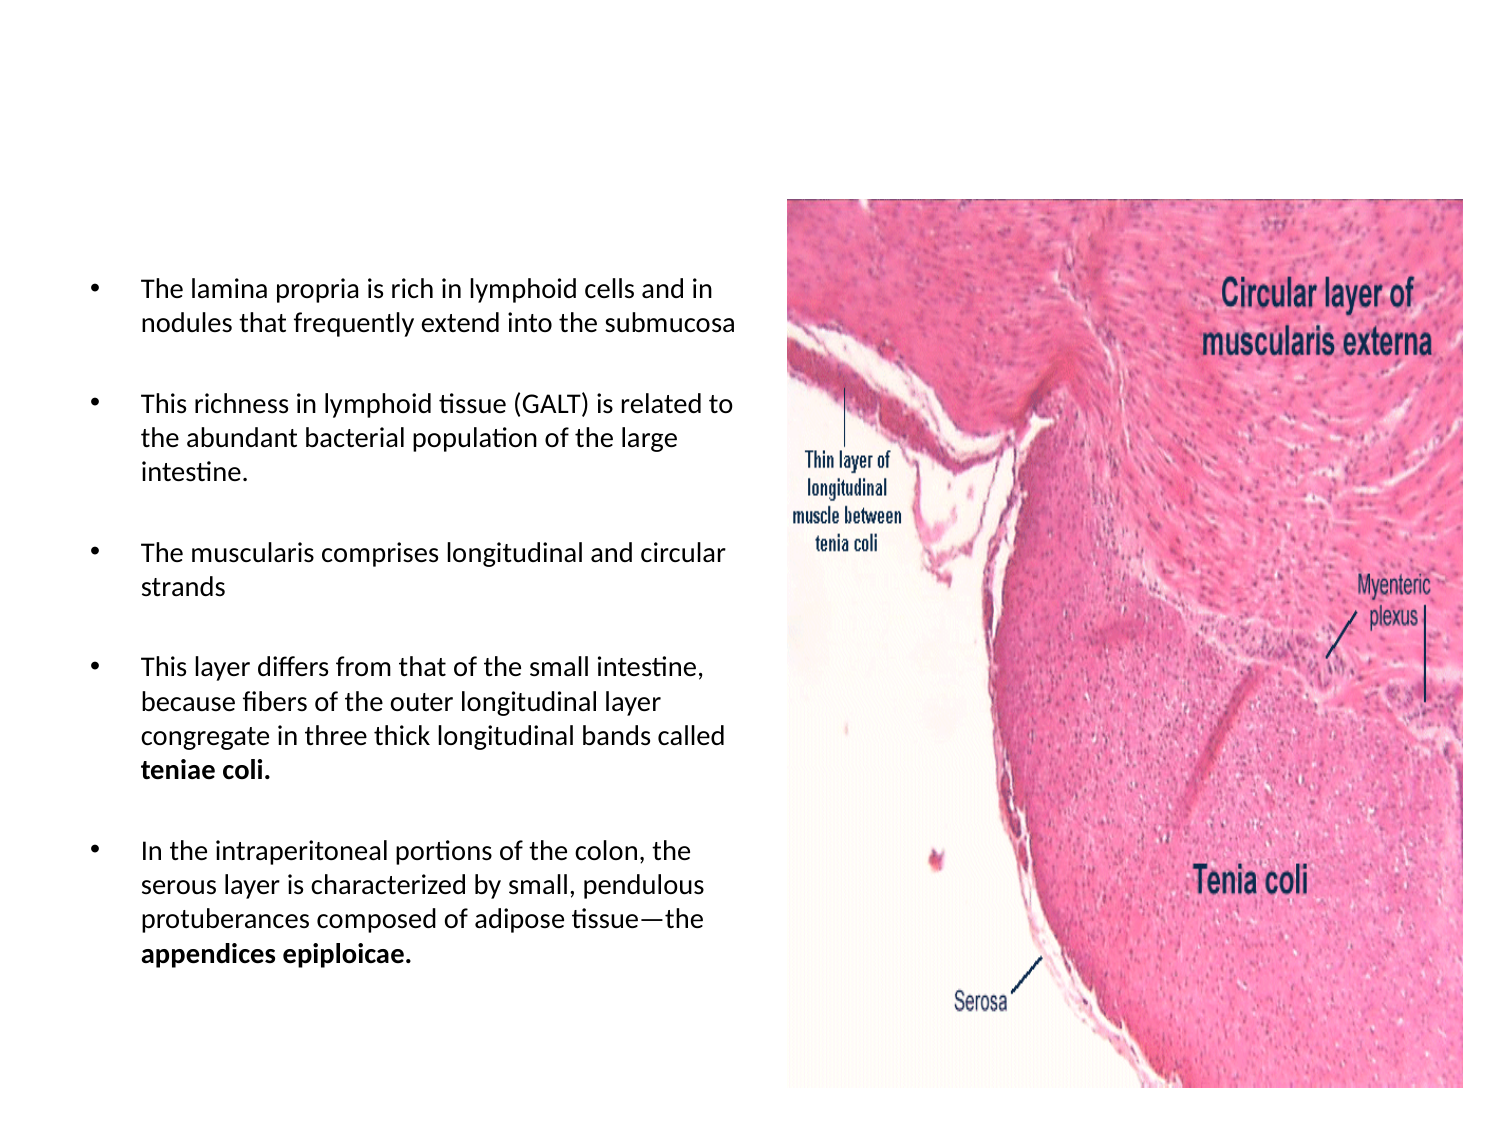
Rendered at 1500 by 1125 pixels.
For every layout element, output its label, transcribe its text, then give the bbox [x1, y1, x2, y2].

list The lamina propria is rich in lymphoid cells and in nodules that frequently extend into the submucosa This richness in lymphoid tissue (GALT) is related to the abundant bacterial population of the large intestine. The muscularis comprises longitudinal and circular strands This layer differs from that of the small intestine, because fibers of the outer longitudinal layer congregate in three thick longitudinal bands called teniae coli. In the intraperitoneal portions of the colon, the serous layer is characterized by small, pendulous protuberances composed of adipose tissue—the appendices epiploicae. [75, 262, 775, 1005]
picture [787, 199, 1463, 1088]
